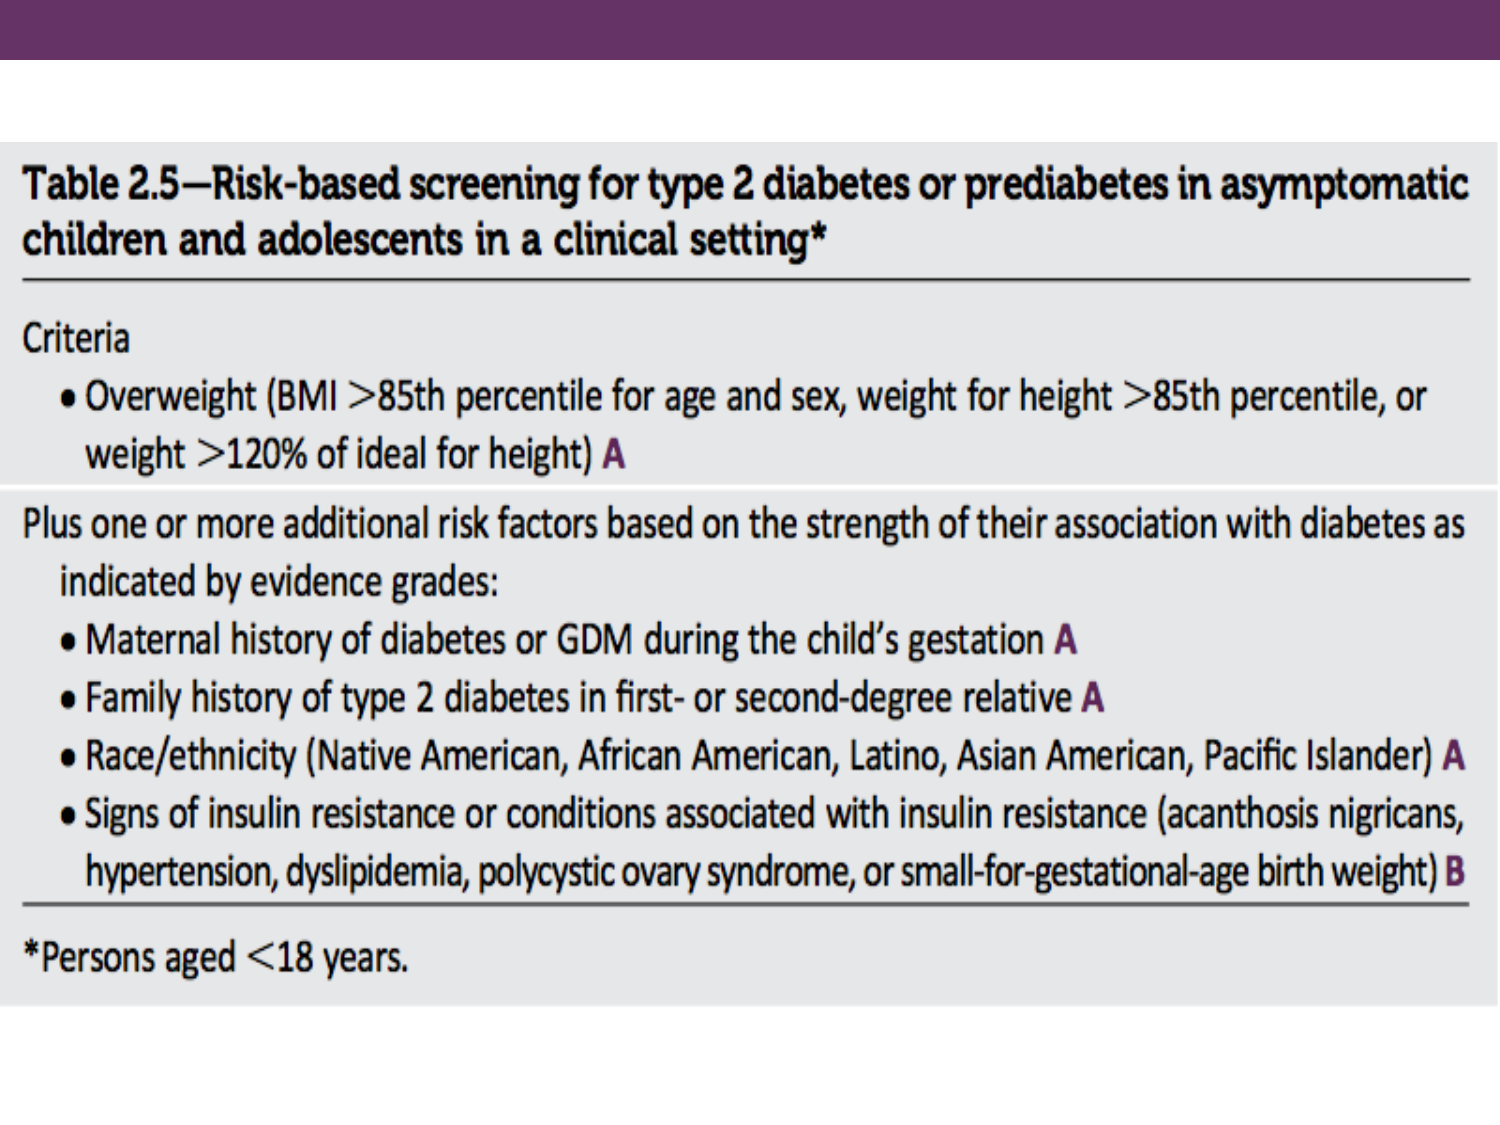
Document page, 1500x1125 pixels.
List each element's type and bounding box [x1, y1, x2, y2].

picture [0, 142, 1500, 1015]
